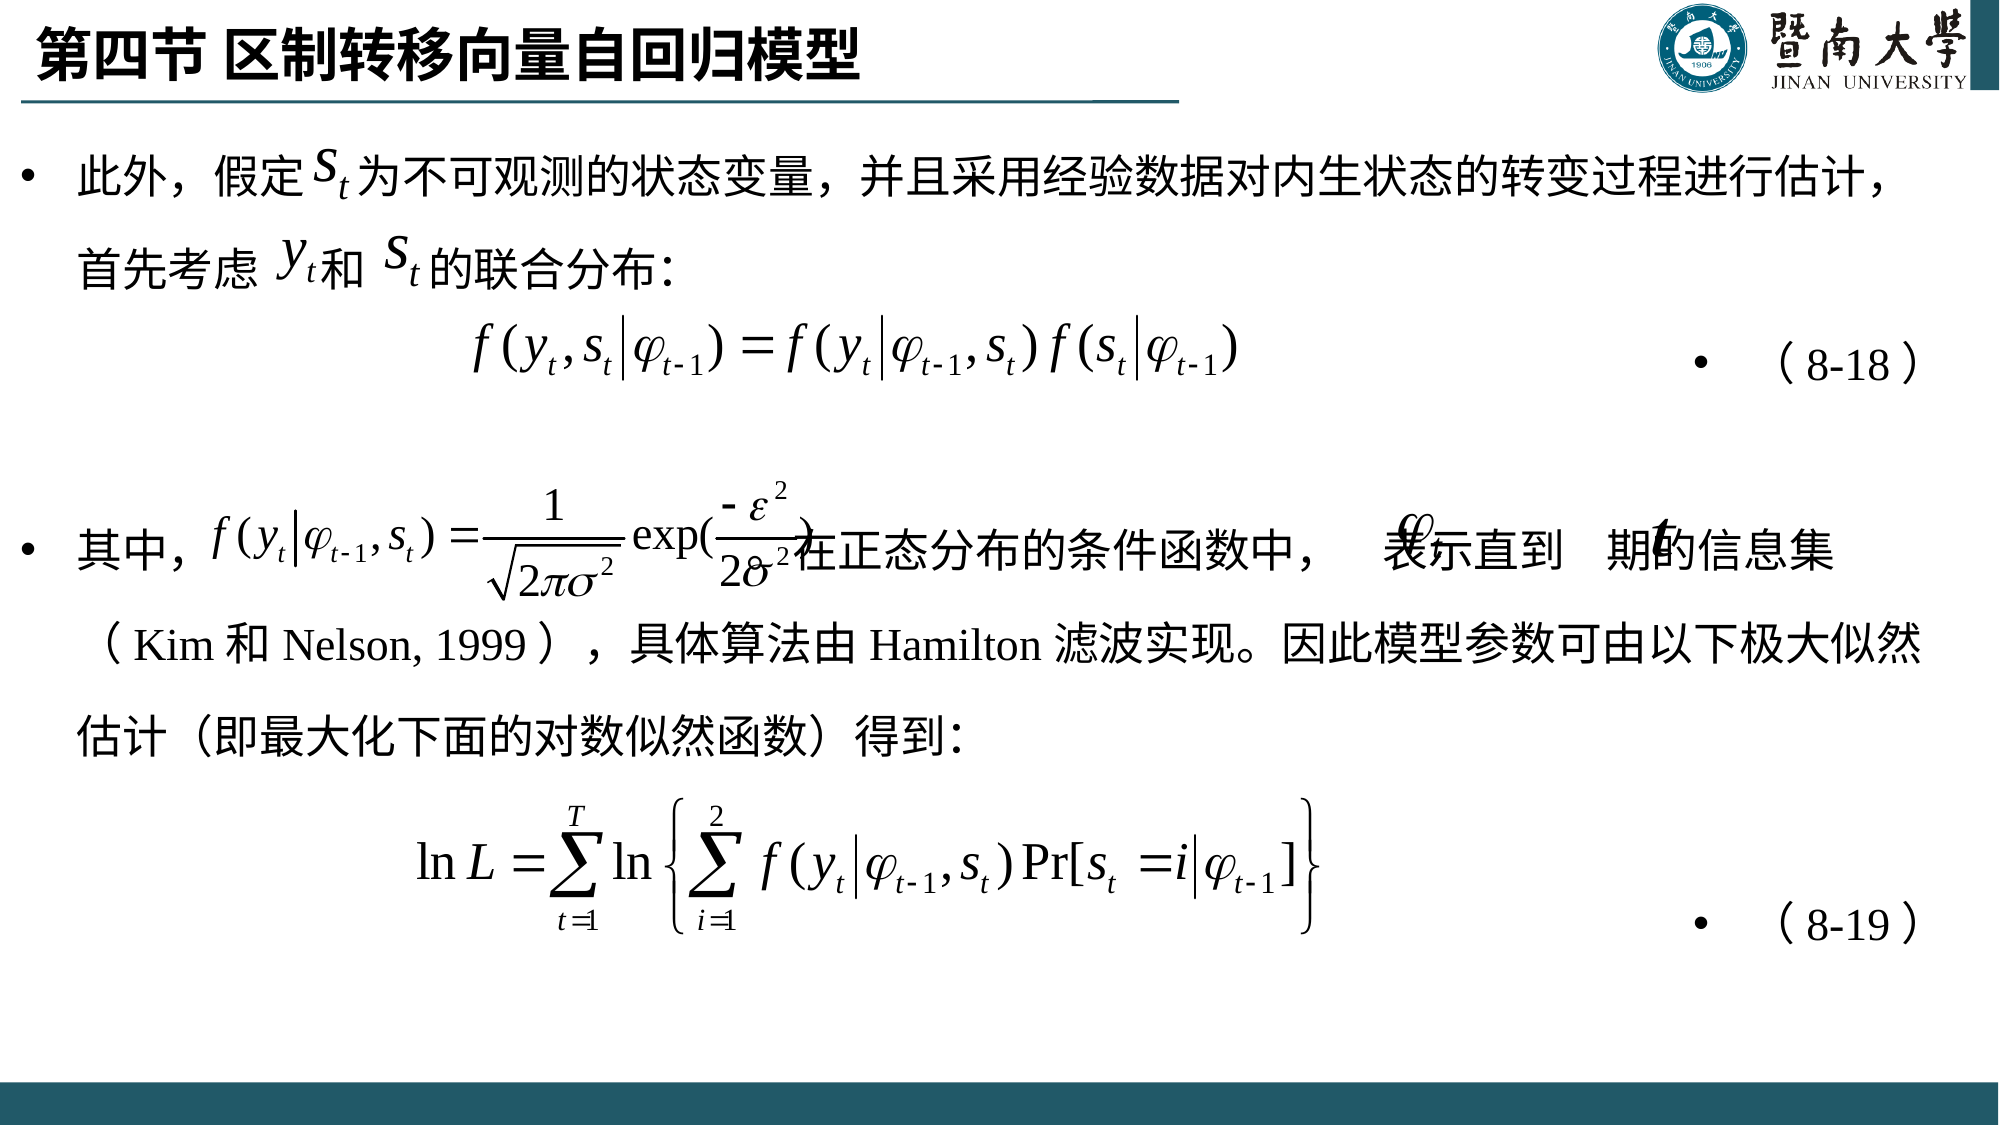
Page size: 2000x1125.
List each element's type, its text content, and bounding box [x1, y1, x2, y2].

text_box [408, 786, 1331, 947]
picture [1657, 3, 1967, 93]
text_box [267, 207, 330, 297]
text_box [302, 113, 364, 217]
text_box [1637, 506, 1694, 574]
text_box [455, 302, 1248, 393]
title 第四节 区制转移向量自回归模型 [19, 0, 1093, 101]
text_box 此外，假定 为不可观测的状态变量，并且采用经验数据对内生状态的转变过程进行估计，首先考虑 和 的联合分布： （8-18） 其中， 。在正态分布的条件函数中， 表示直到 期的信息集（Kim和Nelson, 1999），具体算法由Hamilton滤波实现。因此模型参数可由以下极大似然估计（即最大化下面的对数似然函数）得到： （8-19） [5, 101, 1962, 1077]
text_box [196, 467, 823, 609]
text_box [373, 200, 435, 304]
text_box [1389, 479, 1457, 574]
